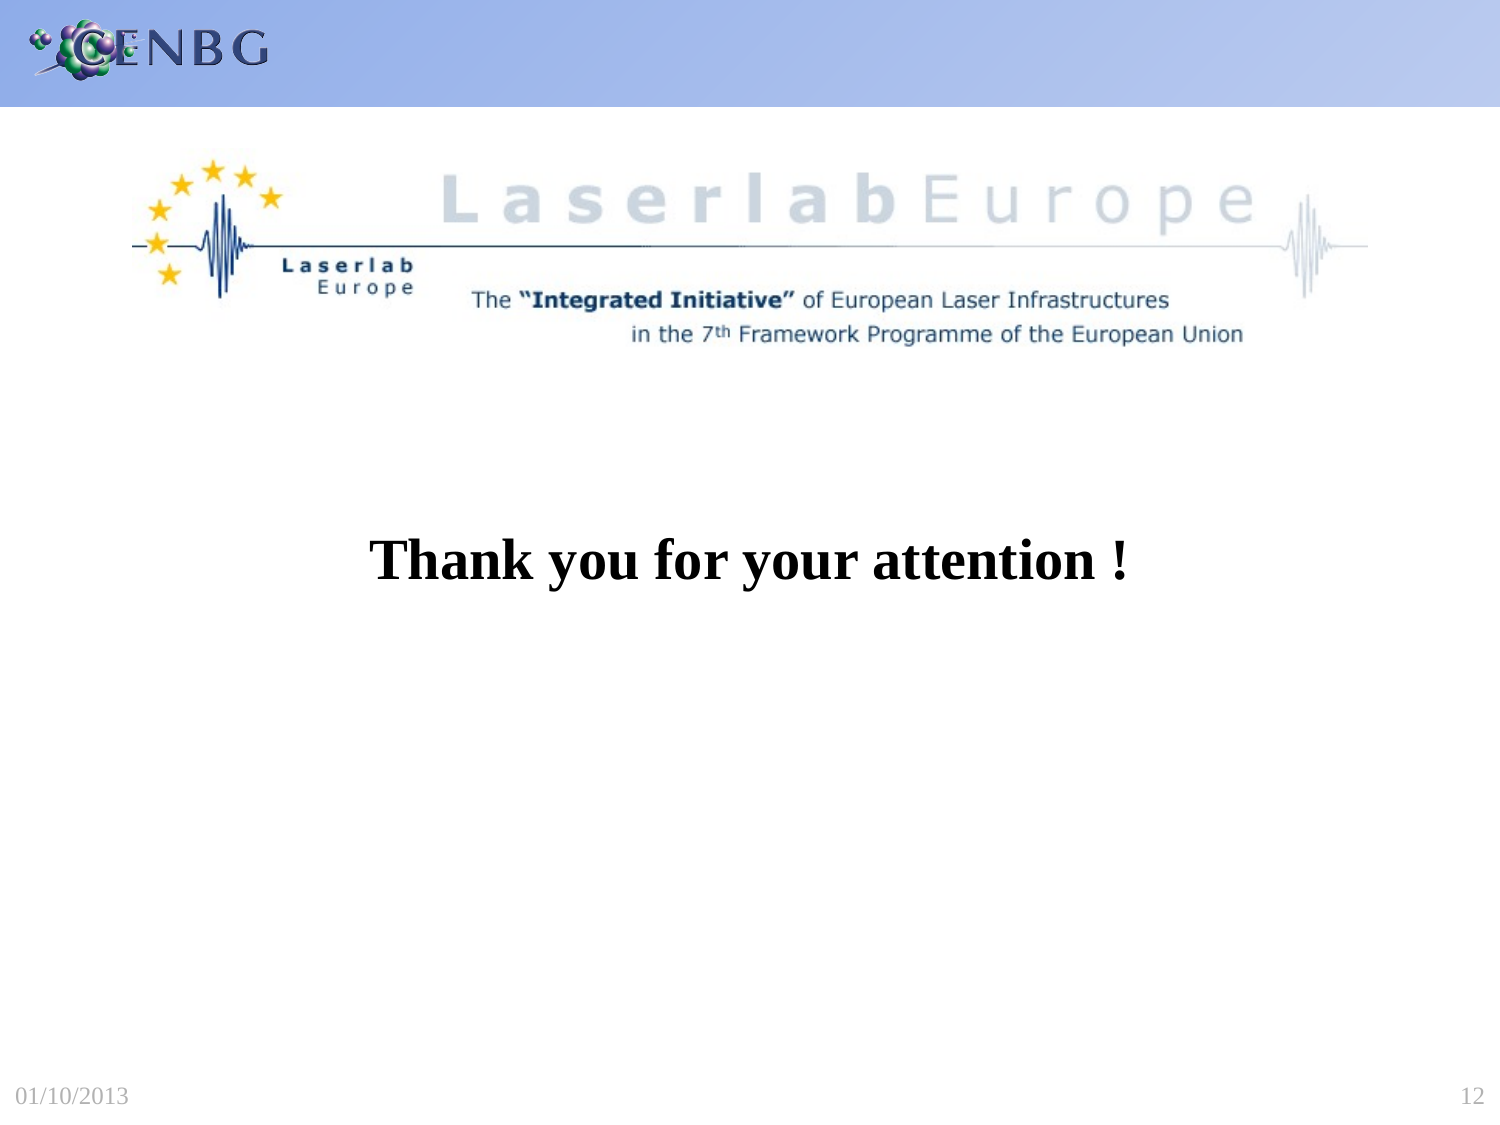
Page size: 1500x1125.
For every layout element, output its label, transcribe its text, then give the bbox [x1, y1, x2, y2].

picture [132, 148, 1368, 381]
picture [0, 0, 302, 104]
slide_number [0, 1065, 350, 1125]
title Thank you for your attention ! [112, 444, 1388, 668]
slide_number 12 [1149, 1065, 1500, 1125]
